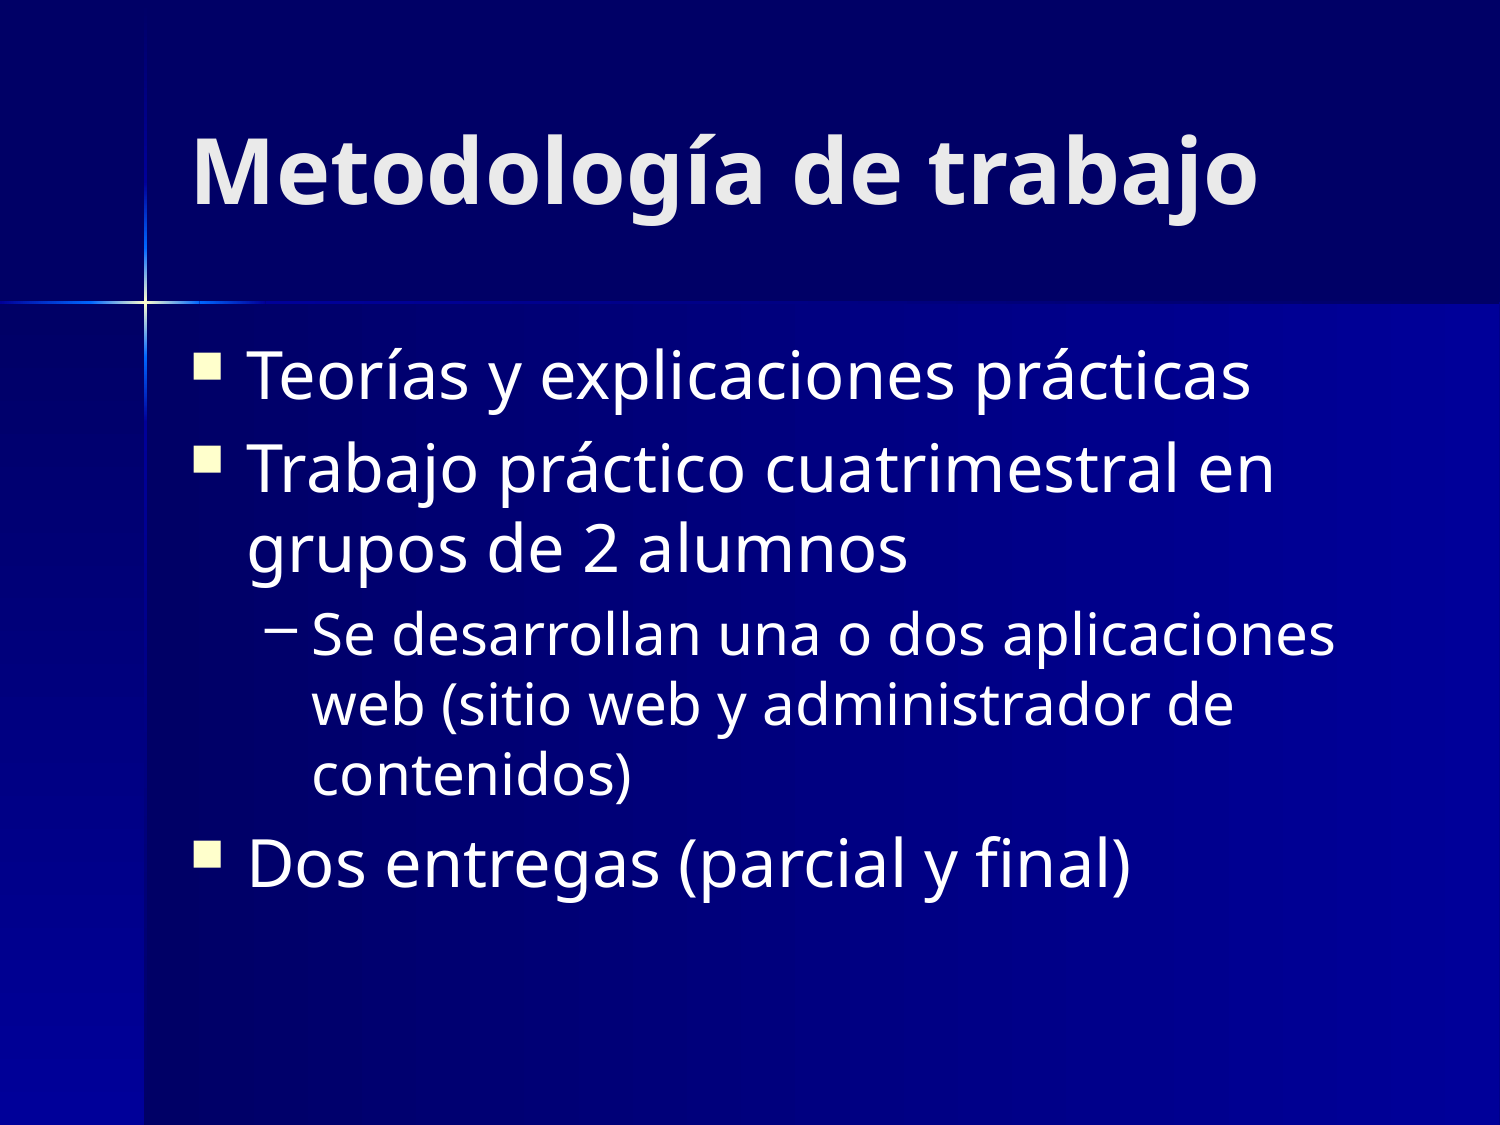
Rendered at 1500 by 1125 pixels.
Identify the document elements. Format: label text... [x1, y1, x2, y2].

list Teorías y explicaciones prácticas Trabajo práctico cuatrimestral en grupos de 2 alumnos Se desarrollan una o dos aplicaciones web (sitio web y administrador de contenidos) Dos entregas (parcial y final) [174, 324, 1413, 1095]
title Metodología de trabajo [174, 49, 1413, 286]
